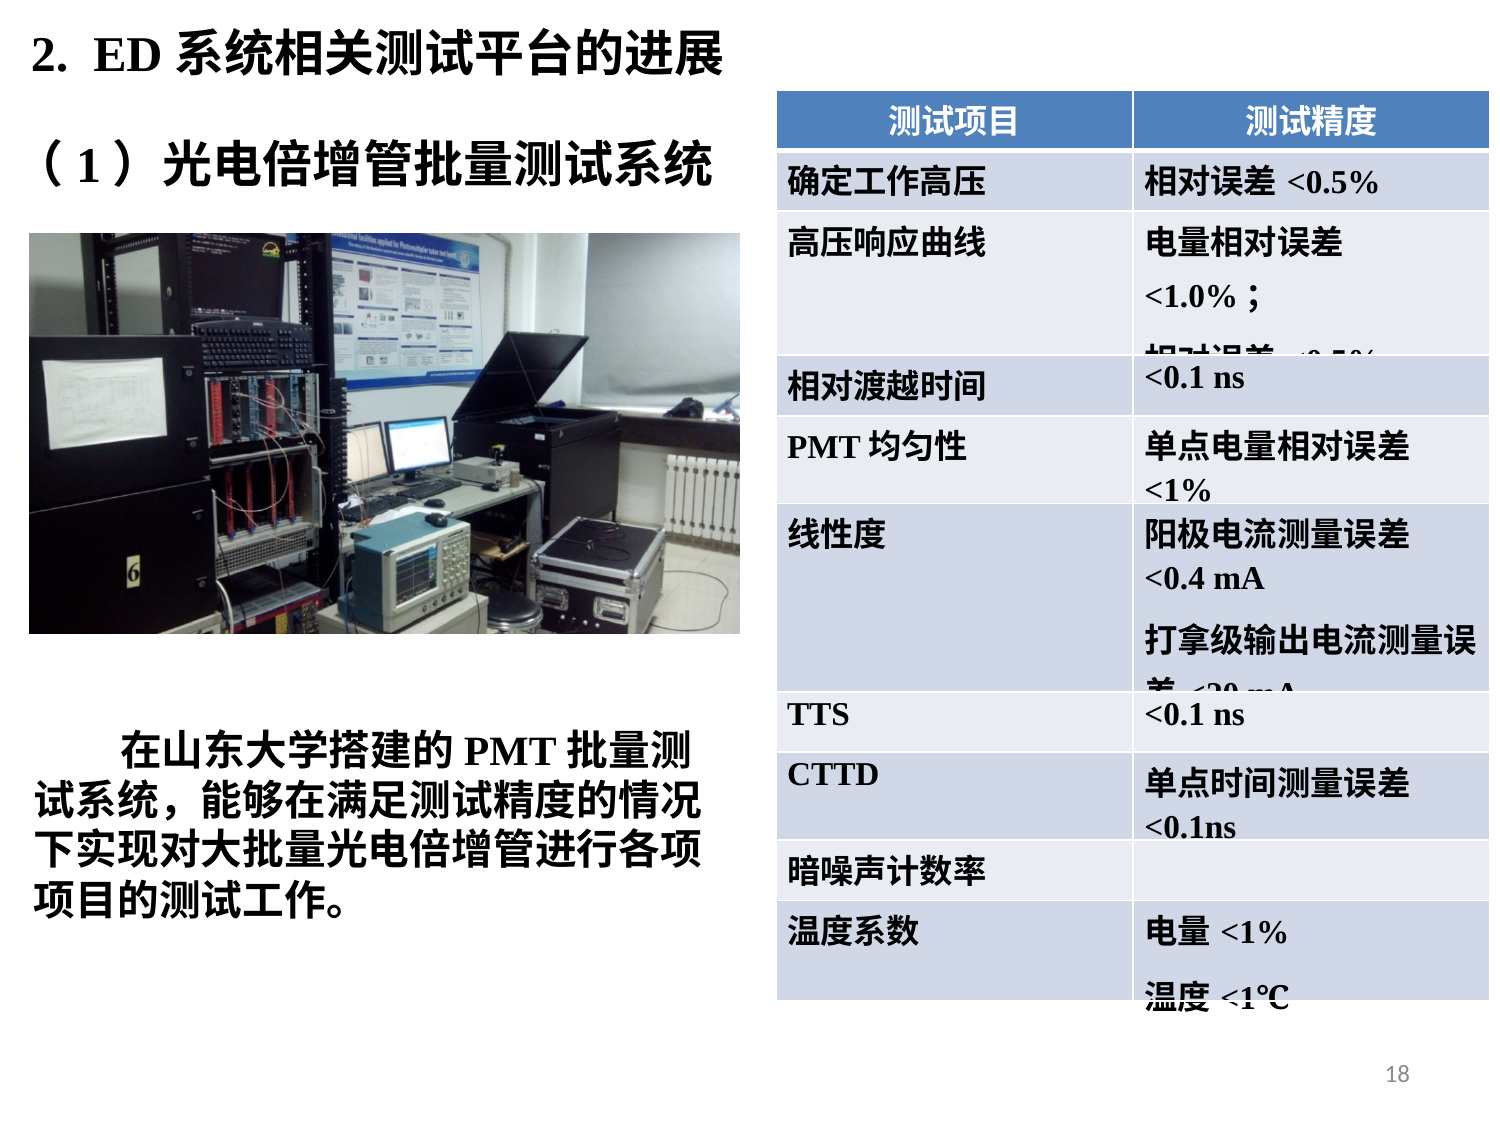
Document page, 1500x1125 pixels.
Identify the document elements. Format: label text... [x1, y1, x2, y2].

table_cell 电量相对误差<1.0%； 相对误差<0.5% [1134, 212, 1489, 354]
picture [29, 233, 740, 634]
table_cell 线性度 [777, 504, 1132, 691]
table_cell 确定工作高压 [777, 153, 1132, 210]
table_cell 单点时间测量误差<0.1ns [1134, 753, 1489, 839]
table_cell 暗噪声计数率 [777, 841, 1132, 900]
table_cell 电量<1% 温度<1℃ [1134, 901, 1489, 1000]
text_box 在山东大学搭建的PMT批量测试系统，能够在满足测试精度的情况下实现对大批量光电倍增管进行各项项目的测试工作。 [19, 715, 743, 931]
slide_number 18 [1074, 1042, 1425, 1103]
table_cell 相对渡越时间 [777, 356, 1132, 415]
table_header 测试精度 [1134, 91, 1489, 148]
text_box （1）光电倍增管批量测试系统 [0, 125, 728, 201]
table_cell 阳极电流测量误差<0.4 mA 打拿级输出电流测量误差<20 mA [1134, 504, 1489, 691]
table_cell 相对误差<0.5% [1134, 153, 1489, 210]
table_header 测试项目 [777, 91, 1132, 148]
text_box 2. ED系统相关测试平台的进展 [16, 14, 740, 89]
table_cell 高压响应曲线 [777, 212, 1132, 354]
table_cell [1134, 841, 1489, 900]
table_cell TTS [777, 693, 1132, 751]
table_cell PMT均匀性 [777, 417, 1132, 503]
table_cell <0.1 ns [1134, 356, 1489, 415]
table_cell <0.1 ns [1134, 693, 1489, 751]
table_cell CTTD [777, 753, 1132, 839]
table_cell 单点电量相对误差<1% [1134, 417, 1489, 503]
table_cell 温度系数 [777, 901, 1132, 1000]
